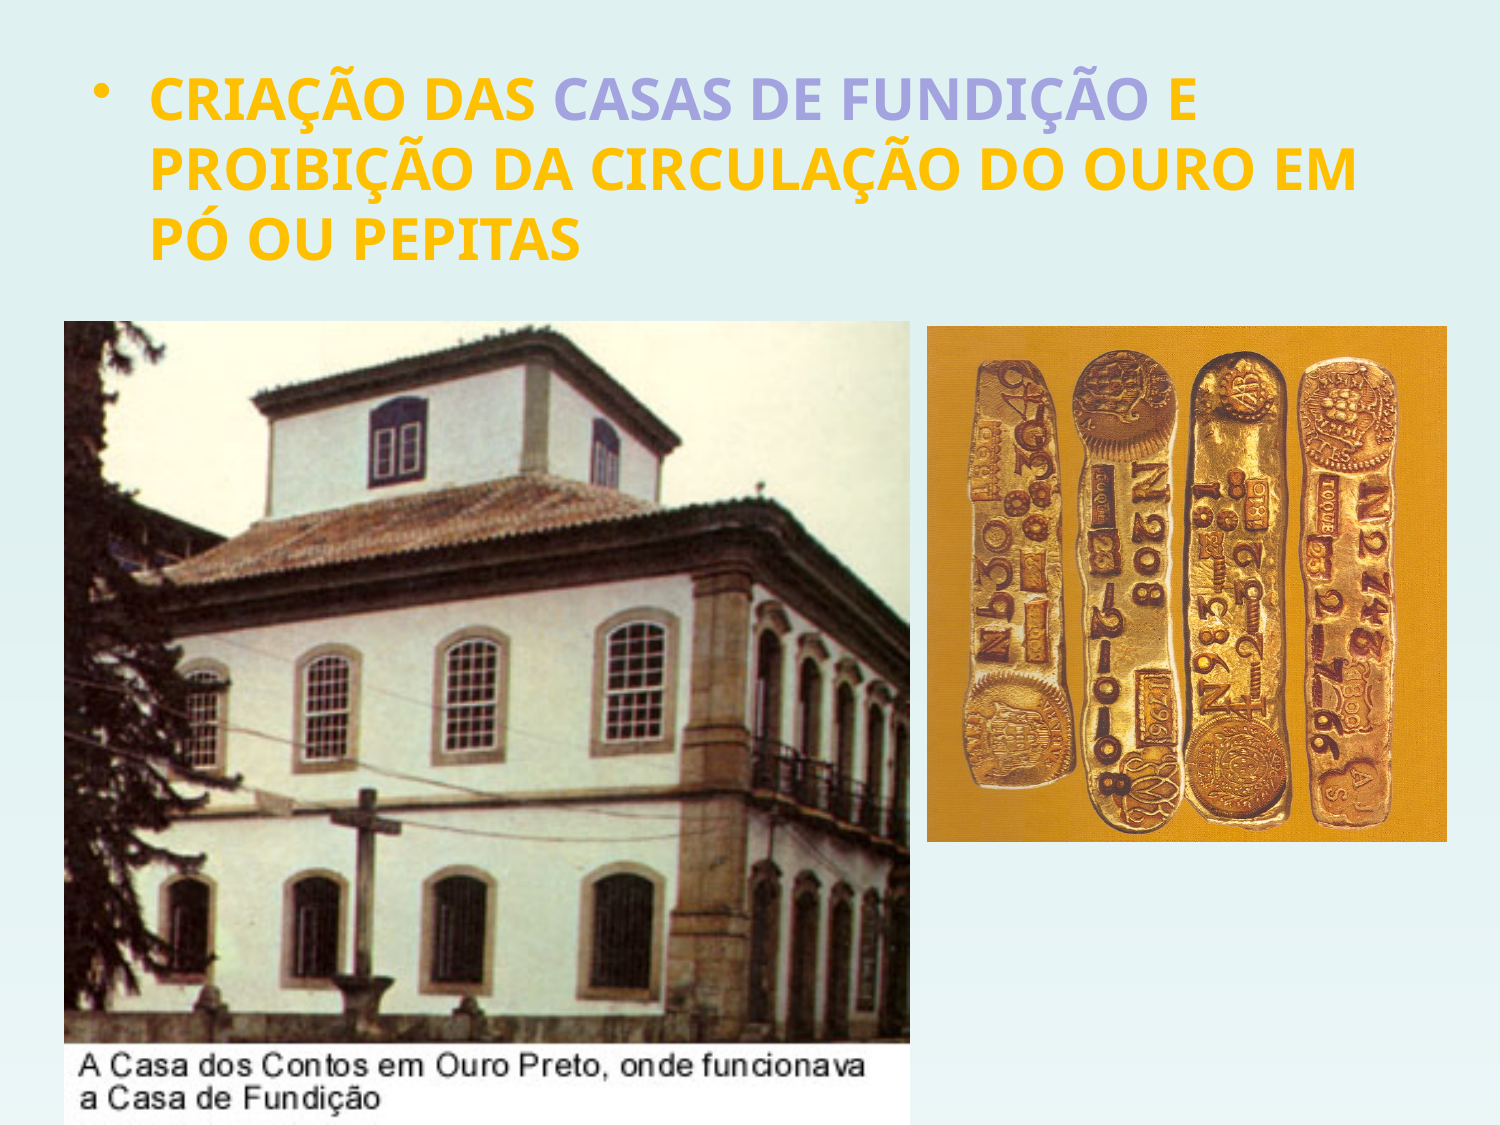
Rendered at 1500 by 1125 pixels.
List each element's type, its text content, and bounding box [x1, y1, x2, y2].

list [927, 326, 1447, 842]
list CRIAÇÃO DAS CASAS DE FUNDIÇÃO E PROIBIÇÃO DA CIRCULAÇÃO DO OURO EM PÓ OU PEPITAS [76, 54, 1427, 303]
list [64, 321, 910, 1125]
